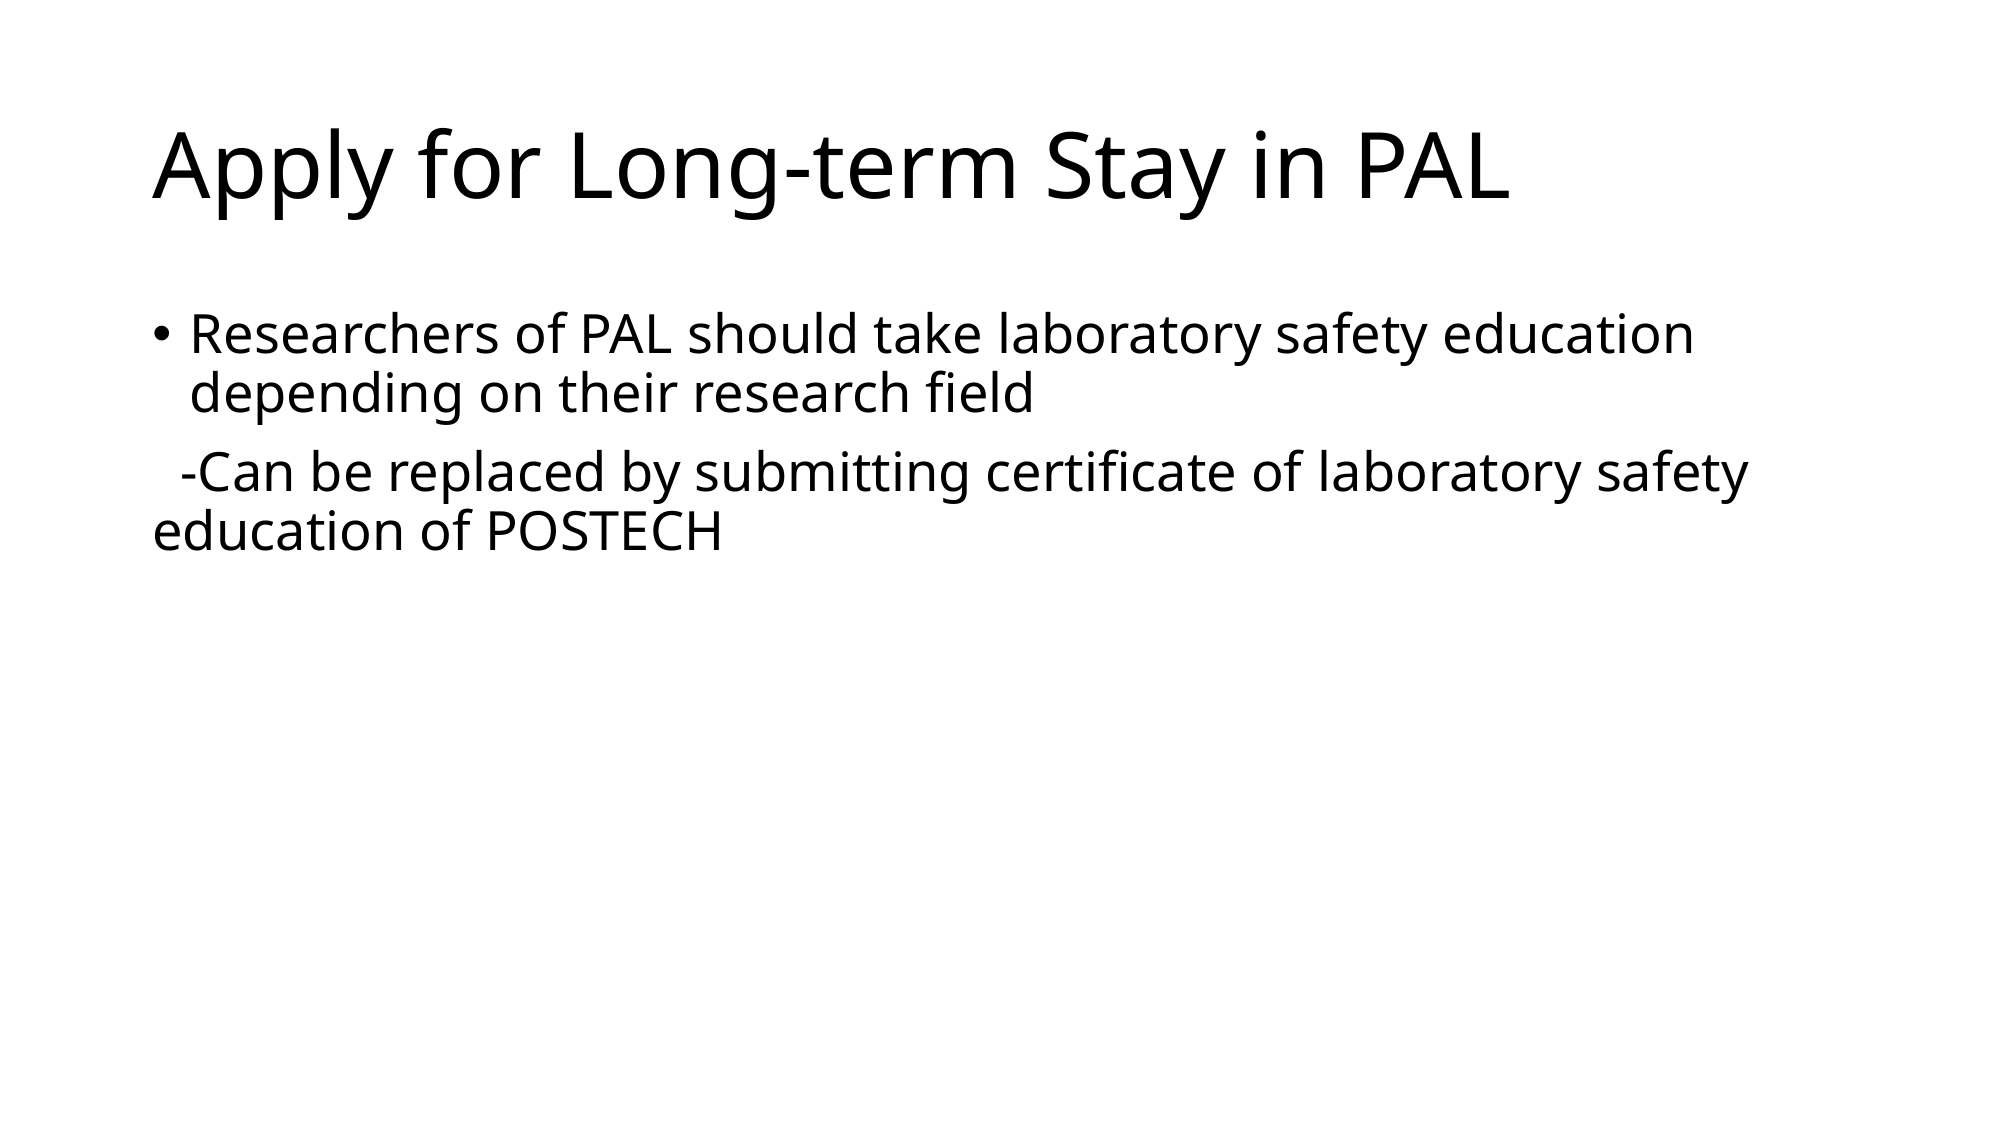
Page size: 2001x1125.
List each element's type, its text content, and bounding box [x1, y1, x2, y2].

title Apply for Long-term Stay in PAL [137, 59, 1863, 278]
list Researchers of PAL should take laboratory safety education depending on their research field -Can be replaced by submitting certificate of laboratory safety education of POSTECH [137, 299, 1863, 1014]
